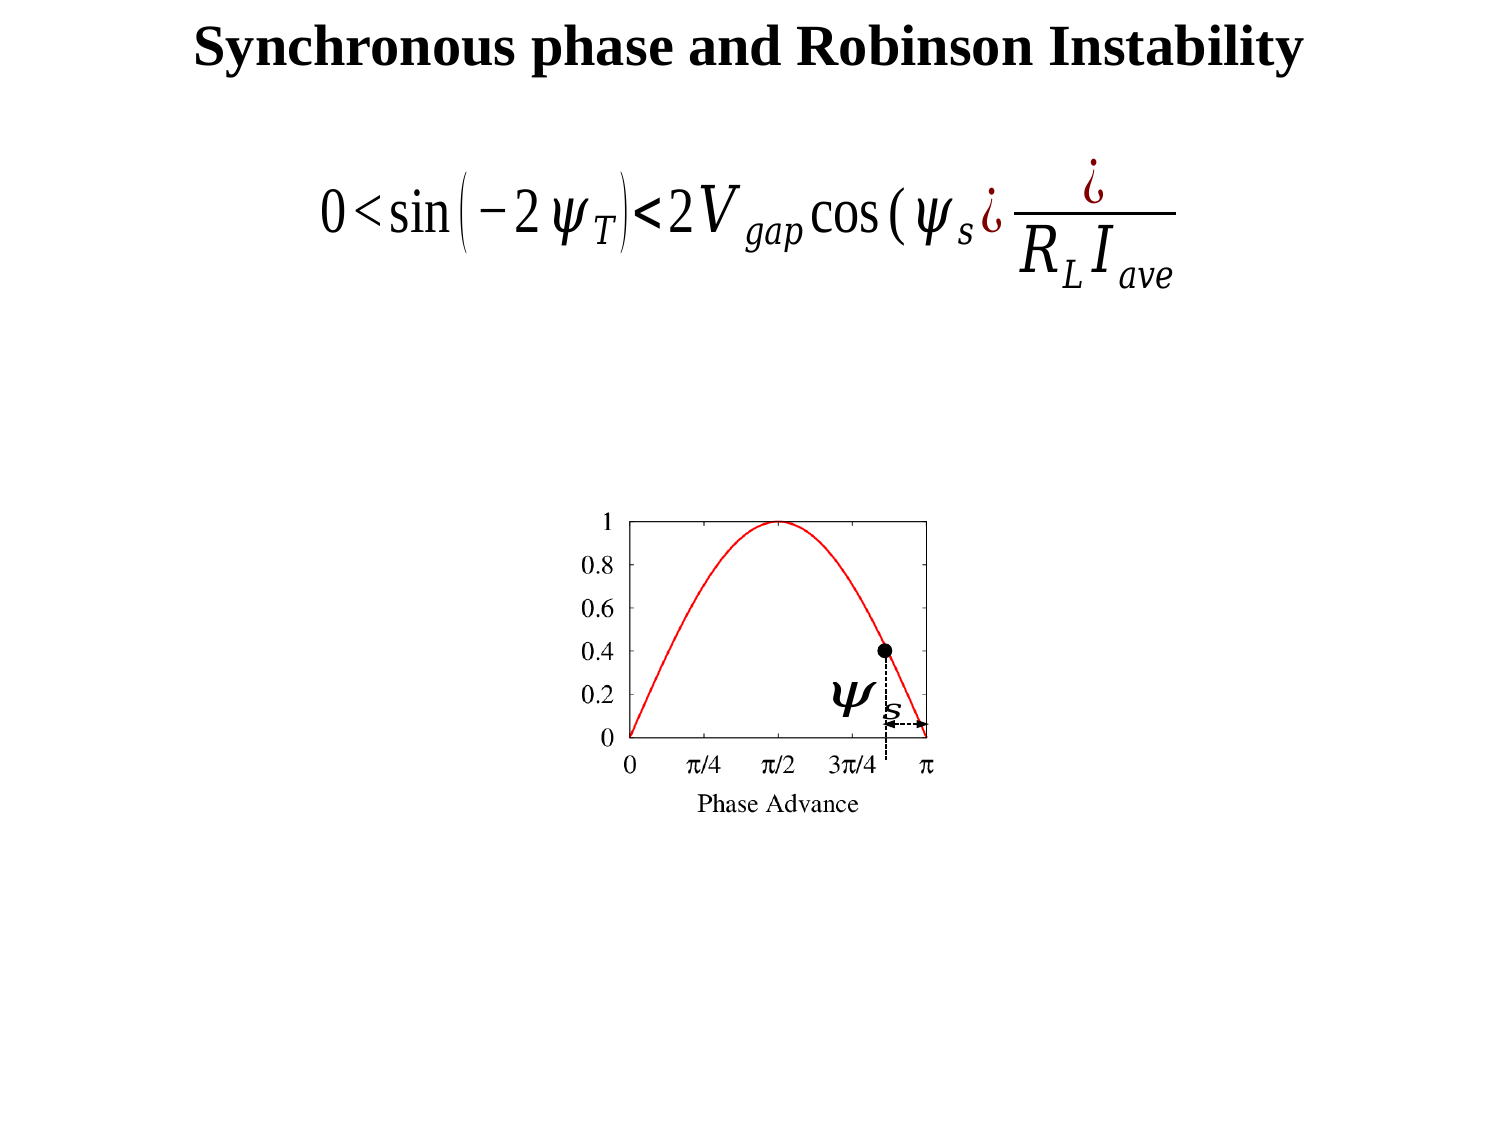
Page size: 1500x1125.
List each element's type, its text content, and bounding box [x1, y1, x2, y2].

text_box Synchronous phase and Robinson Instability [0, 0, 1500, 85]
picture [573, 479, 938, 818]
